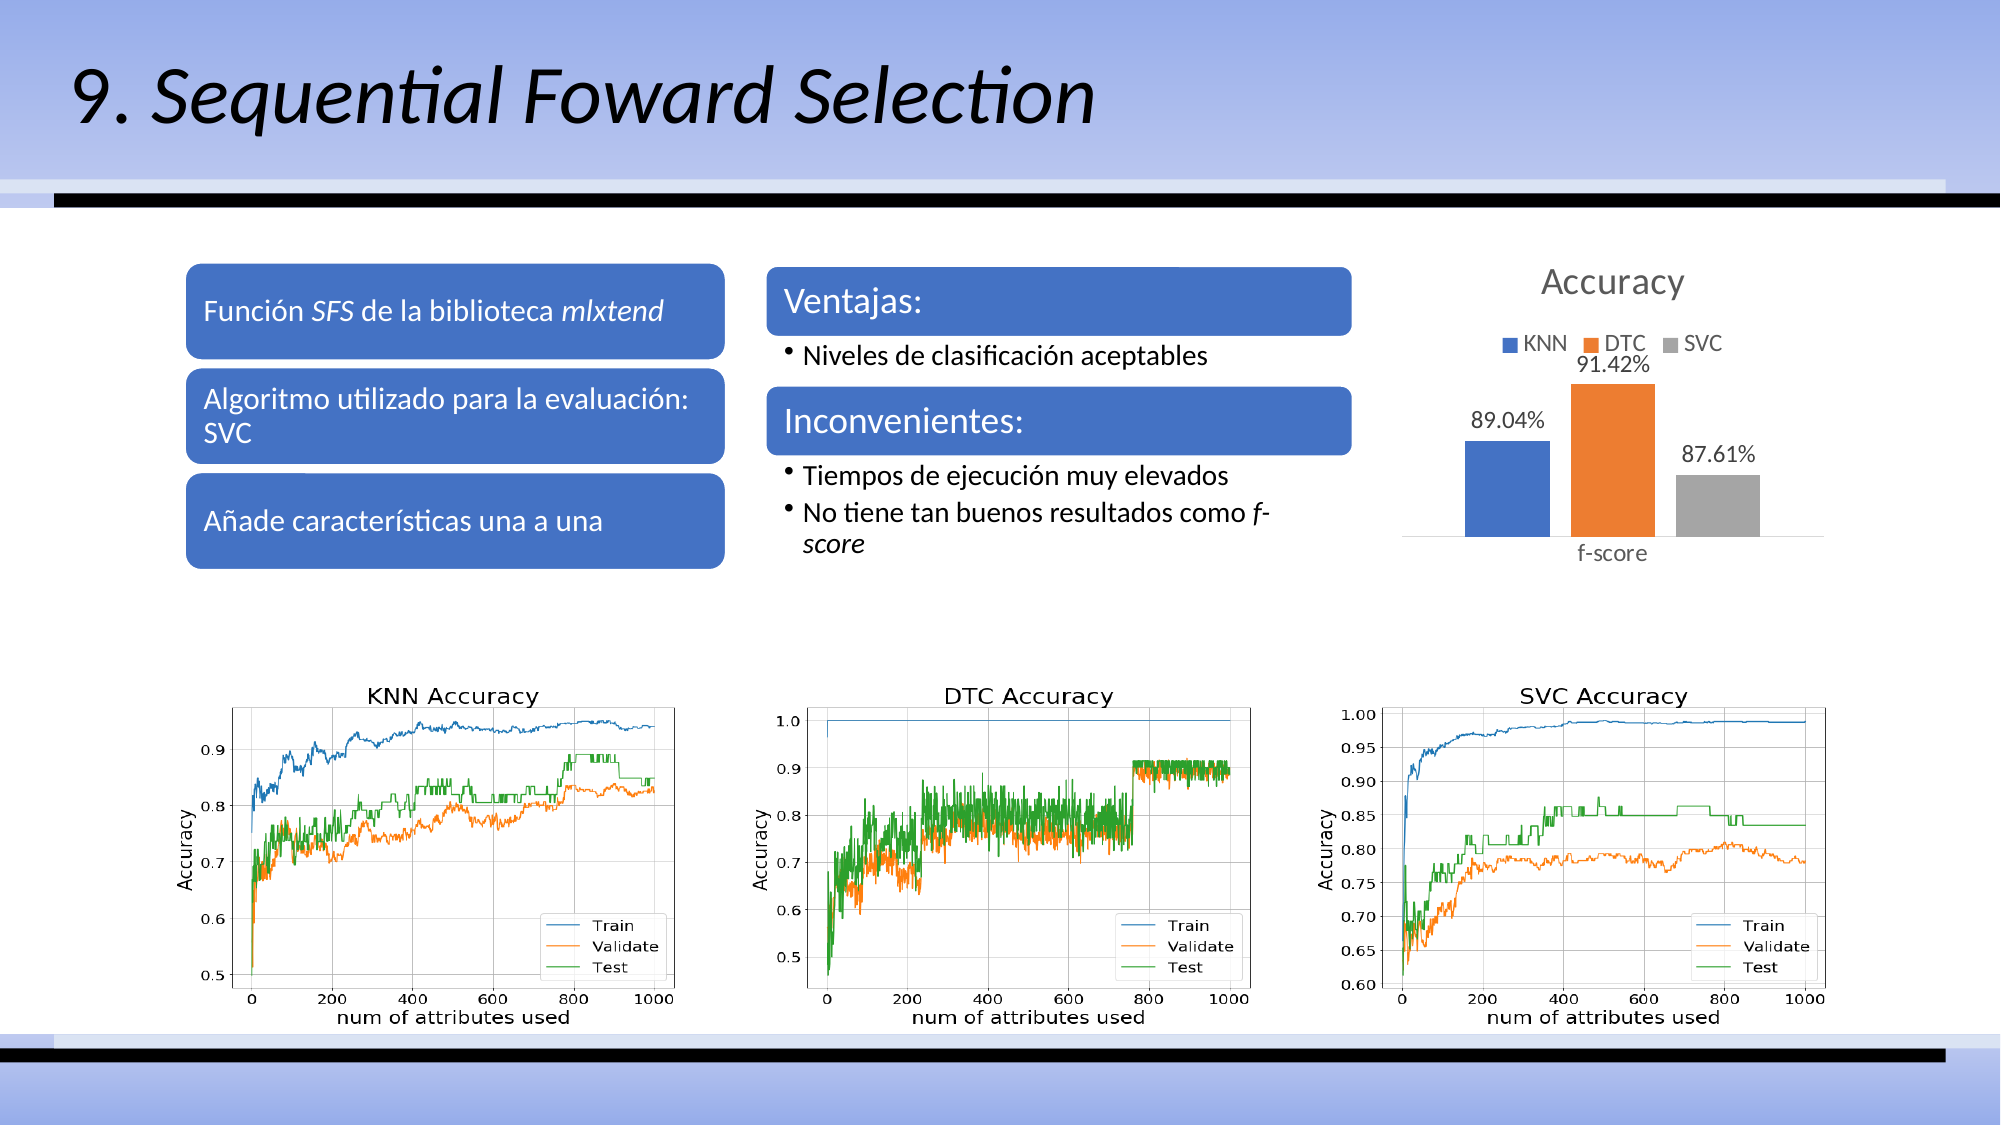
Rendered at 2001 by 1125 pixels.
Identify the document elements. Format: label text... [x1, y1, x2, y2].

text_box 9. Sequential Foward Selection [54, 33, 1182, 148]
chart [1393, 238, 1833, 575]
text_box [184, 259, 726, 573]
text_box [765, 261, 1353, 575]
picture [149, 682, 1833, 1036]
